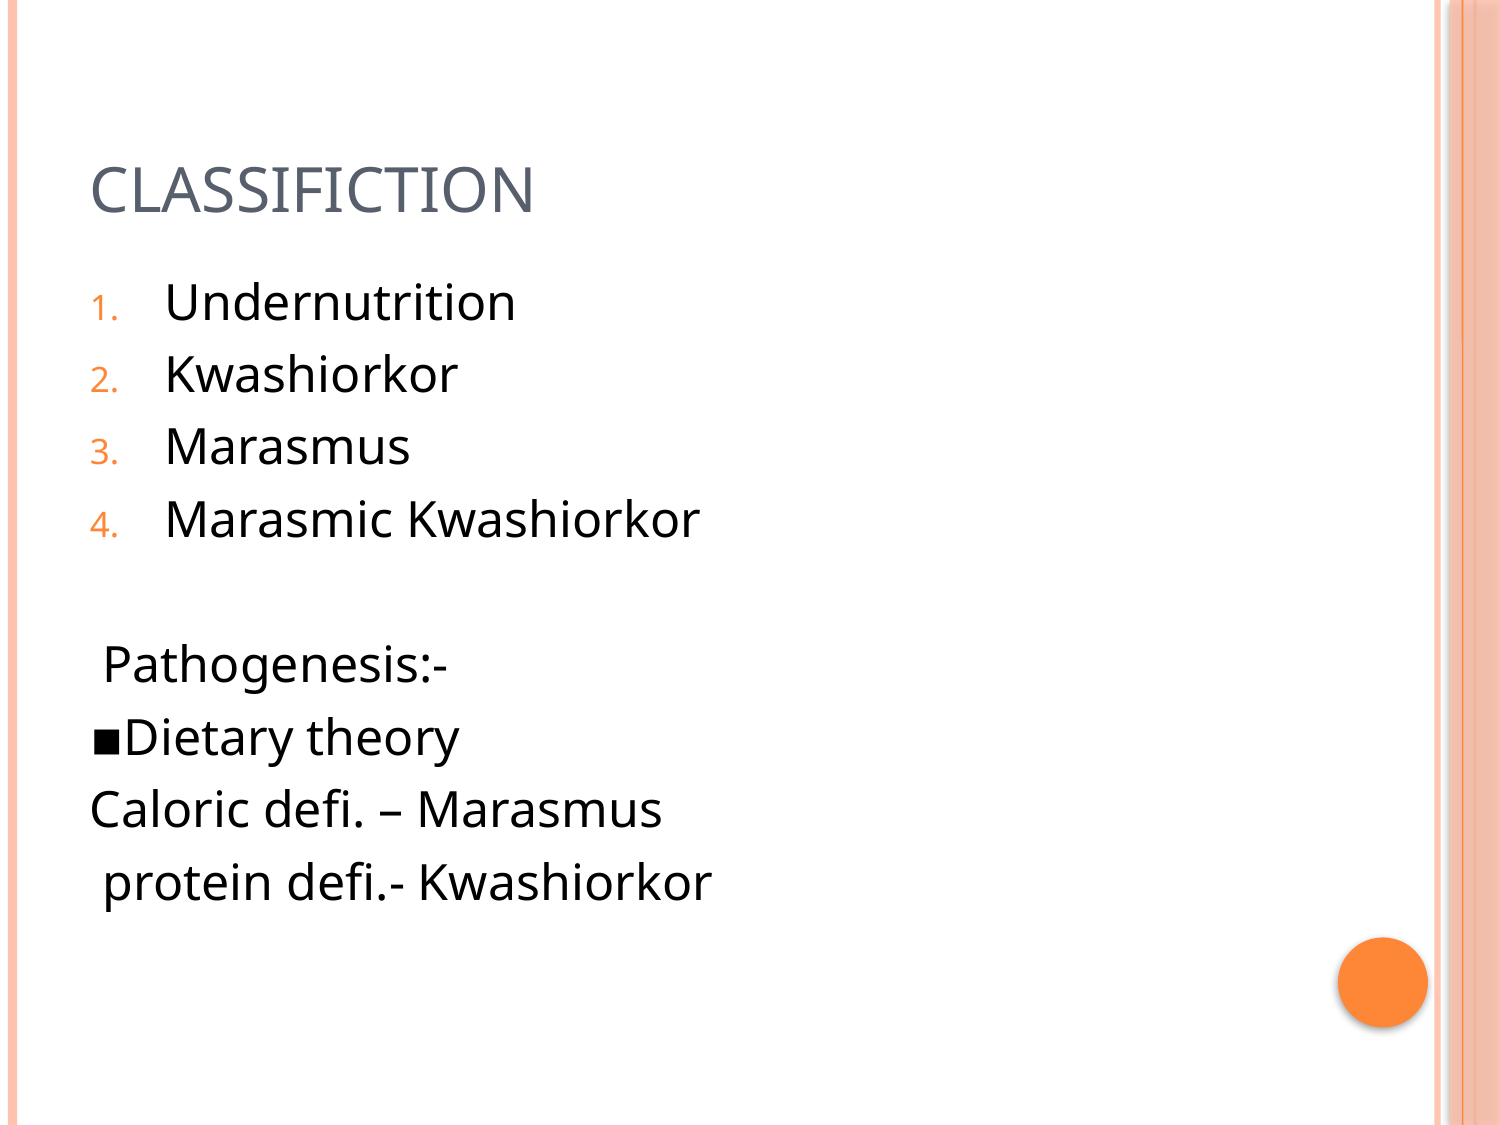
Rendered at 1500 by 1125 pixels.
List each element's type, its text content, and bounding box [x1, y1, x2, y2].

list Undernutrition Kwashiorkor Marasmus Marasmic Kwashiorkor Pathogenesis:- ▪Dietary theory Caloric defi. – Marasmus protein defi.- Kwashiorkor [75, 262, 1300, 1062]
title Classifiction [75, 45, 1300, 233]
